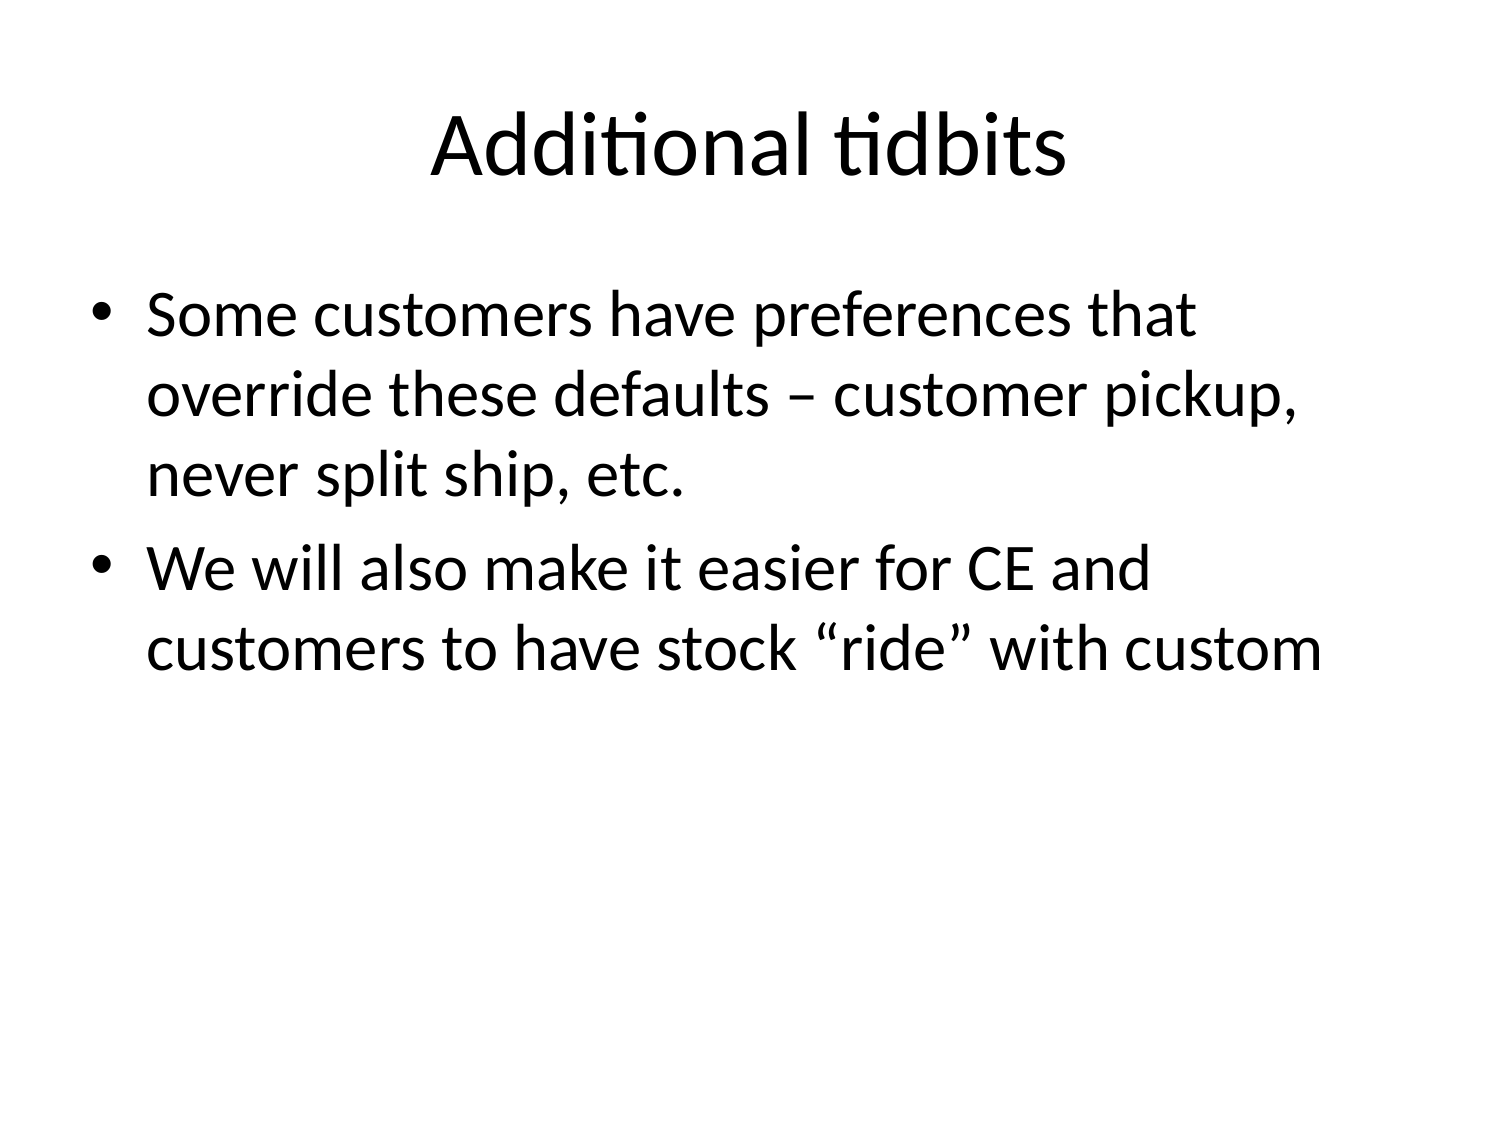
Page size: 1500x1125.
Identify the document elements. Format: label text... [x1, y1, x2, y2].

list Some customers have preferences that override these defaults – customer pickup, never split ship, etc. We will also make it easier for CE and customers to have stock “ride” with custom [75, 262, 1425, 1005]
title Additional tidbits [75, 45, 1425, 233]
